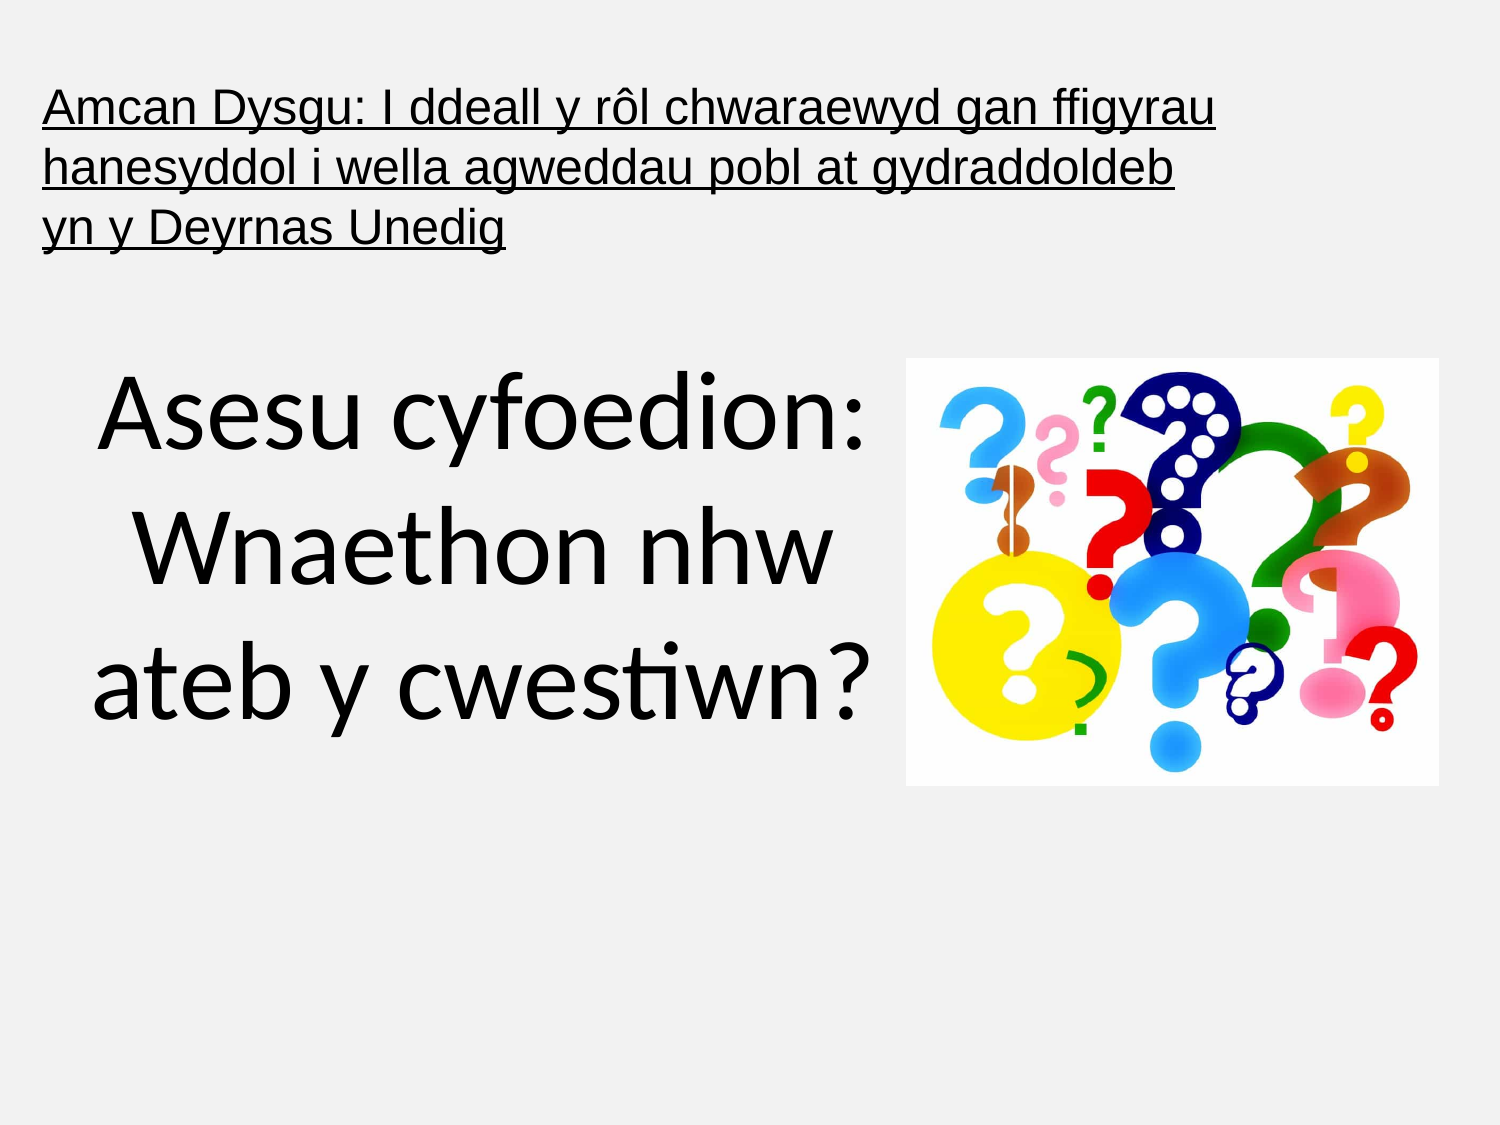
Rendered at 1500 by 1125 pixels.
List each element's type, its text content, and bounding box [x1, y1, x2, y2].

text_box Asesu cyfoedion: Wnaethon nhw ateb y cwestiwn? [60, 329, 907, 749]
picture [906, 358, 1440, 787]
text_box Amcan Dysgu: I ddeall y rôl chwaraewyd gan ffigyrau hanesyddol i wella agweddau pobl at gydraddoldeb yn y Deyrnas Unedig [27, 66, 1232, 262]
